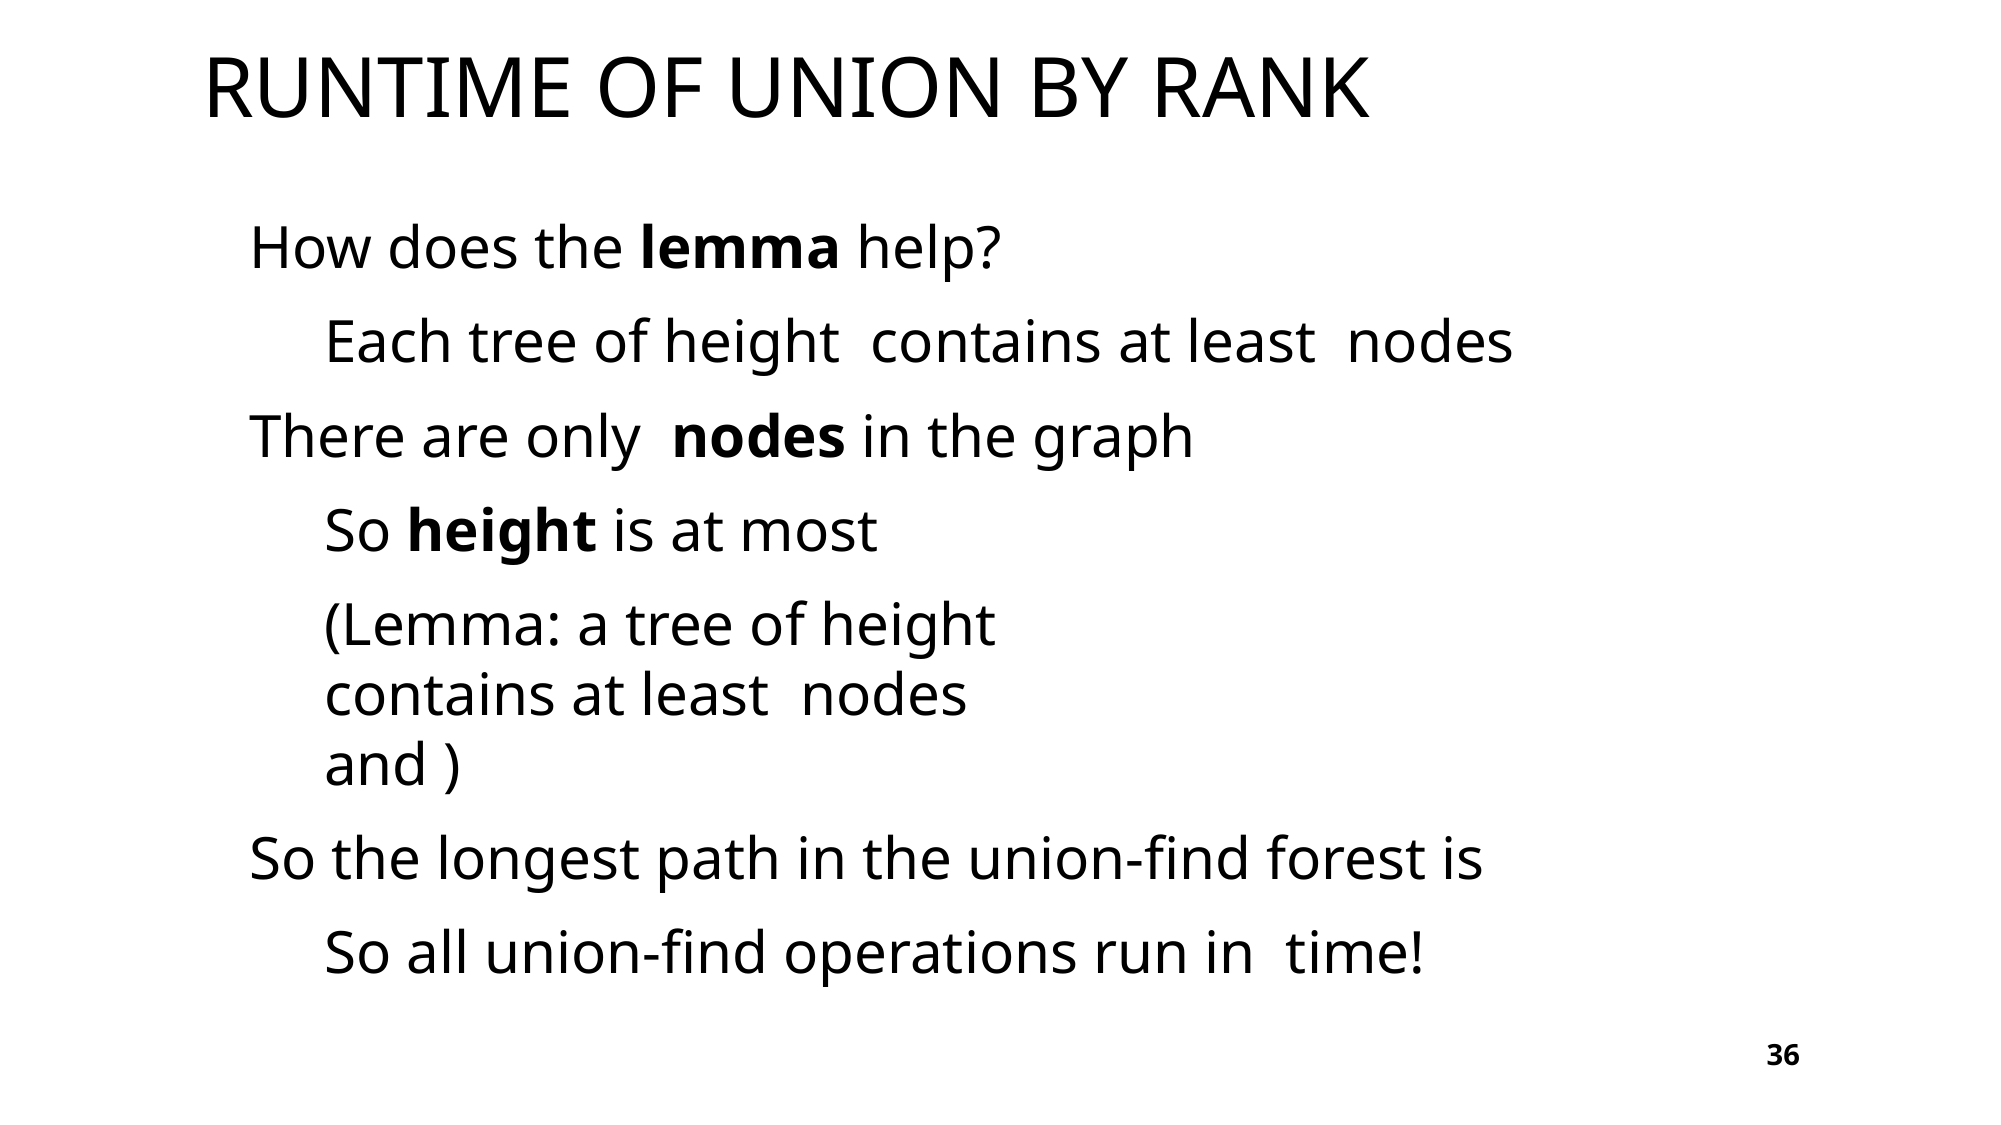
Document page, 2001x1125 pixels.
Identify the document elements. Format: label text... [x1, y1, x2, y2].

slide_number 36 [1724, 1026, 1816, 1087]
title Runtime of union by rank [187, 0, 1813, 169]
